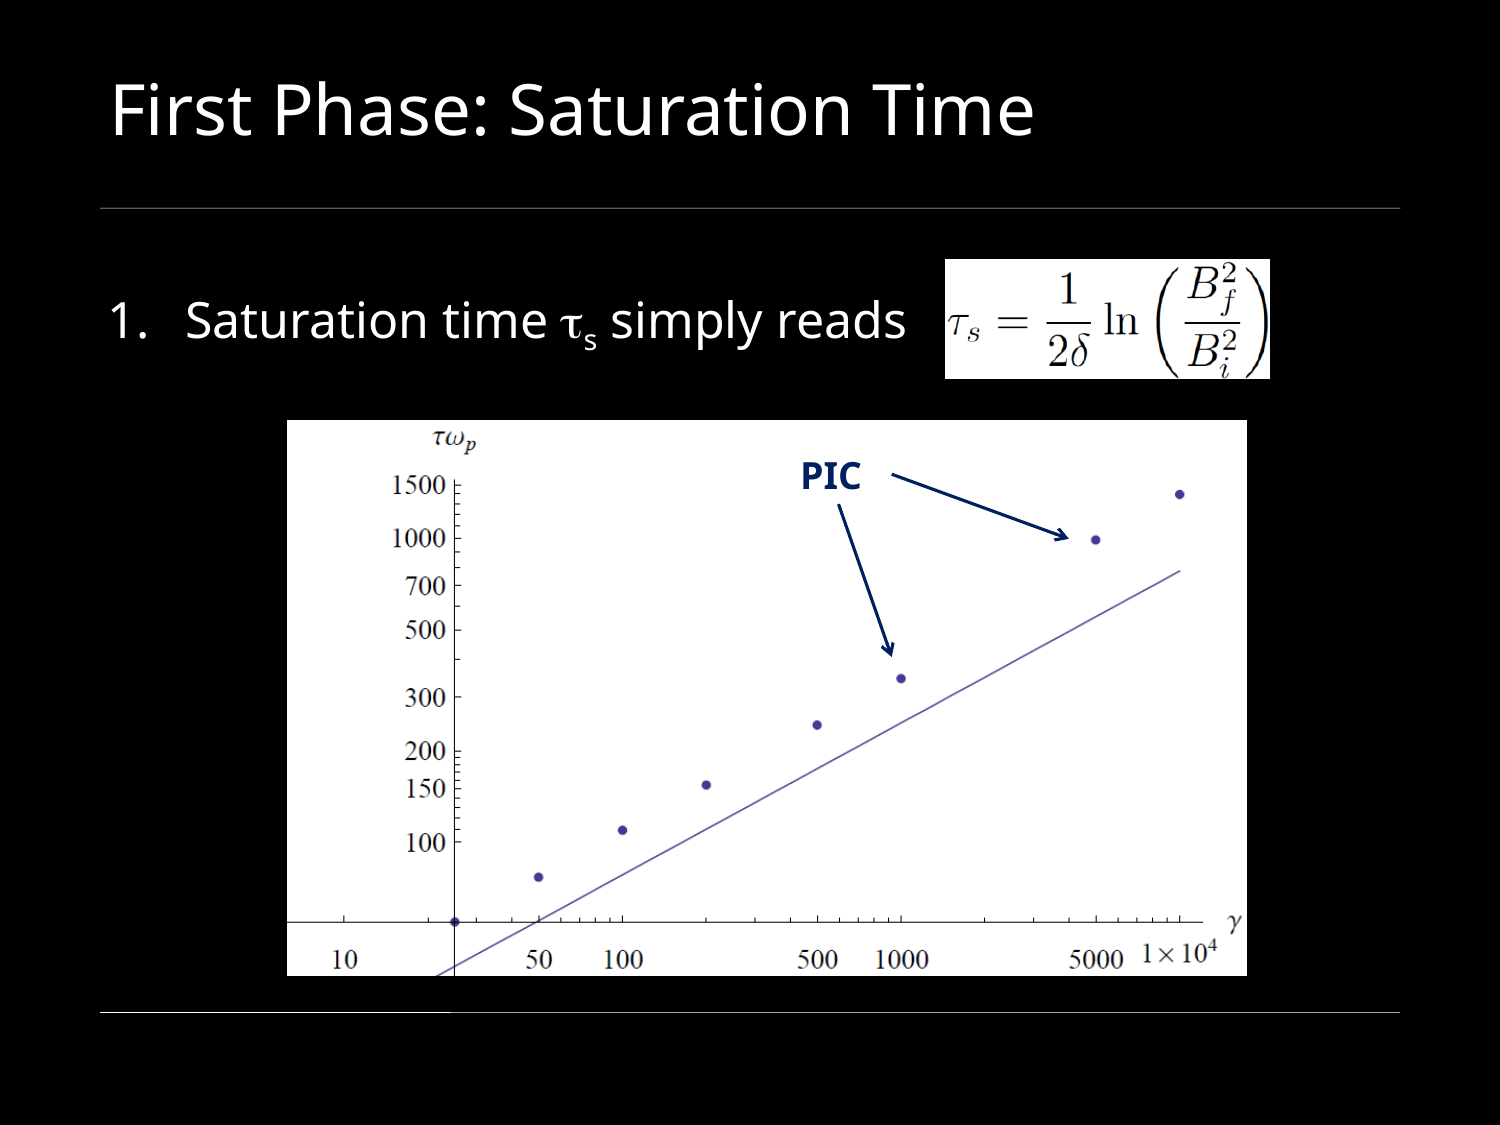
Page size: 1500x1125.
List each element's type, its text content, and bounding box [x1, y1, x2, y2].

picture [287, 420, 1247, 977]
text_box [838, 504, 892, 658]
list Saturation time ts simply reads [92, 266, 1406, 988]
picture [944, 259, 1270, 379]
title First Phase: Saturation Time [93, 6, 1407, 207]
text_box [891, 474, 1070, 540]
